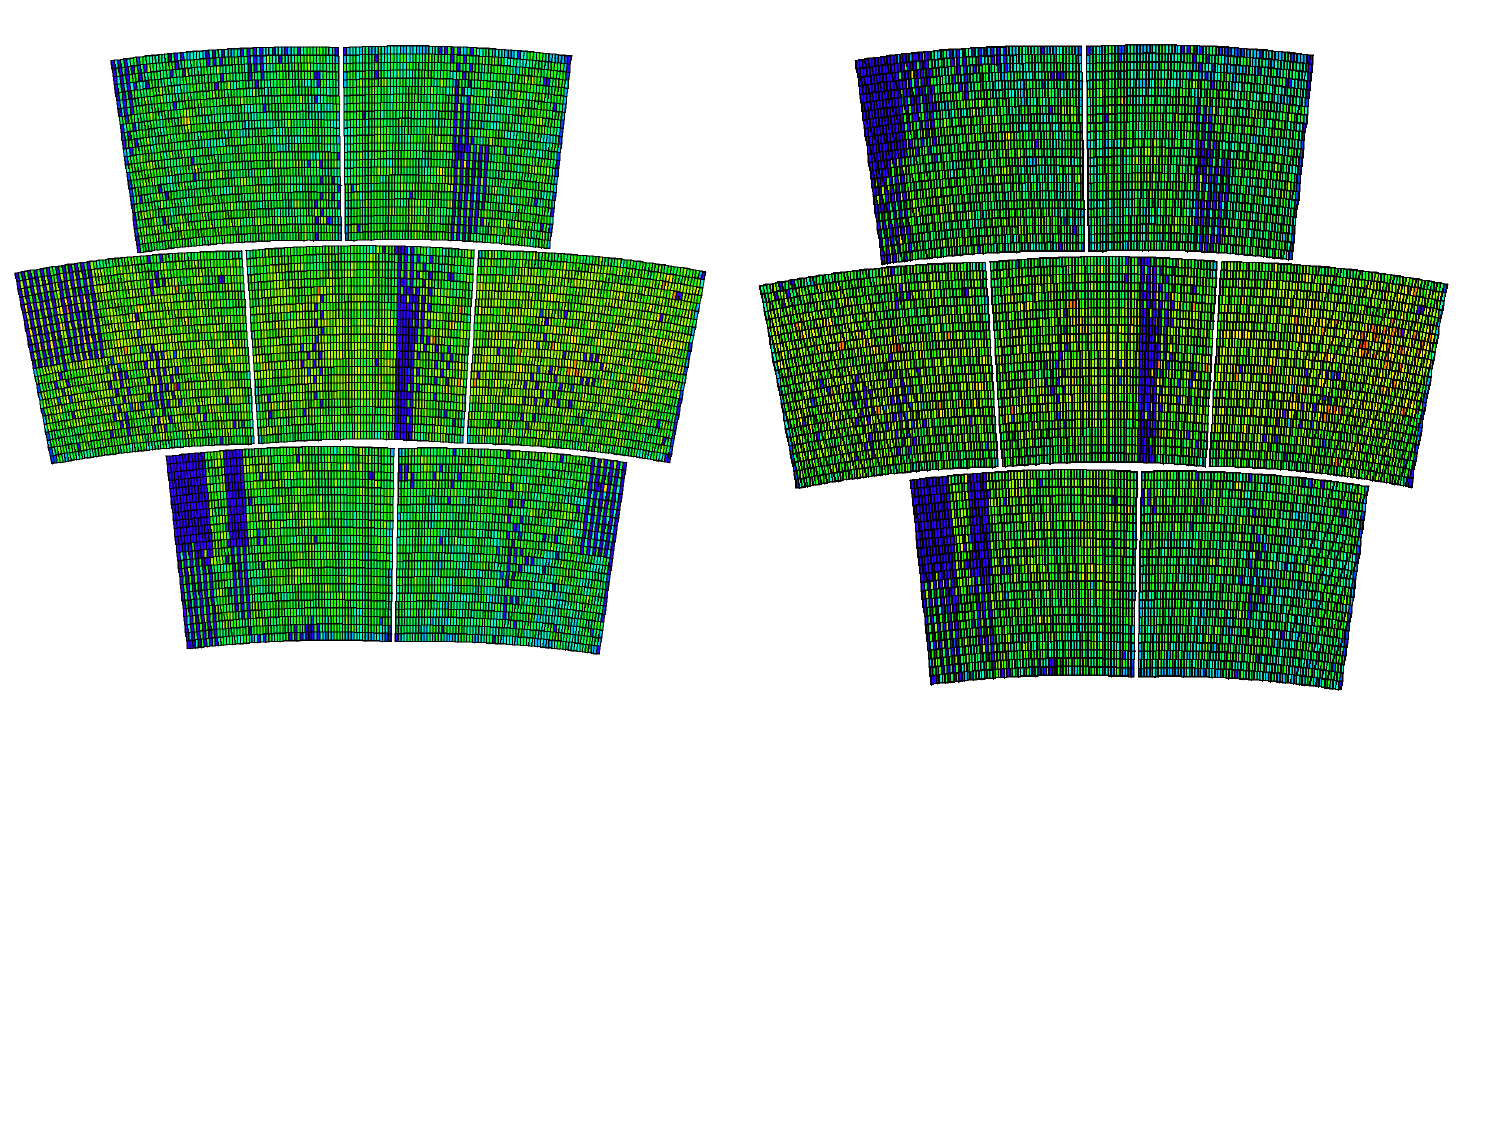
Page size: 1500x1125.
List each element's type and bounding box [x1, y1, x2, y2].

picture [5, 32, 726, 658]
picture [749, 30, 1467, 693]
